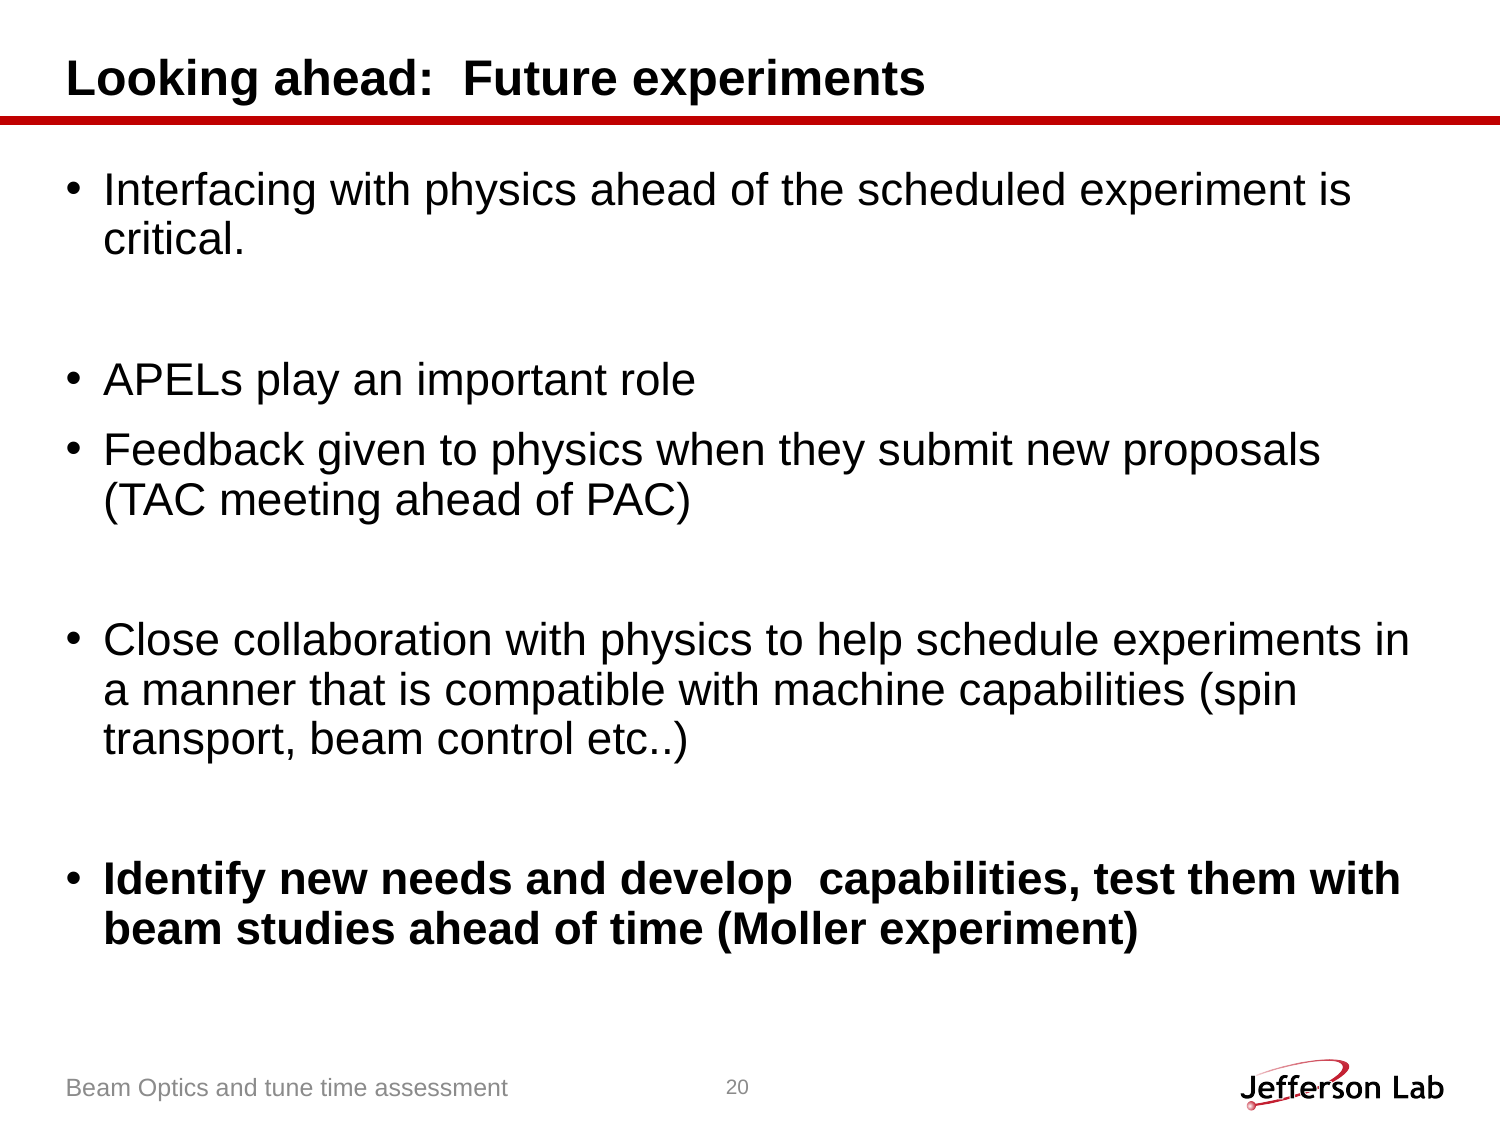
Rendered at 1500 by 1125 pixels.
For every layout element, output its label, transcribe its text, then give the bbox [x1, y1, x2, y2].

footer Beam Optics and tune time assessment [50, 1060, 694, 1112]
title Looking ahead: Future experiments [50, 39, 1440, 120]
list Interfacing with physics ahead of the scheduled experiment is critical. APELs play an important role Feedback given to physics when they submit new proposals (TAC meeting ahead of PAC) Close collaboration with physics to help schedule experiments in a manner that is compatible with machine capabilities (spin transport, beam control etc..) Identify new needs and develop capabilities, test them with beam studies ahead of time (Moller experiment) [50, 158, 1440, 1042]
slide_number 20 [693, 1060, 782, 1111]
picture [1238, 1051, 1457, 1122]
